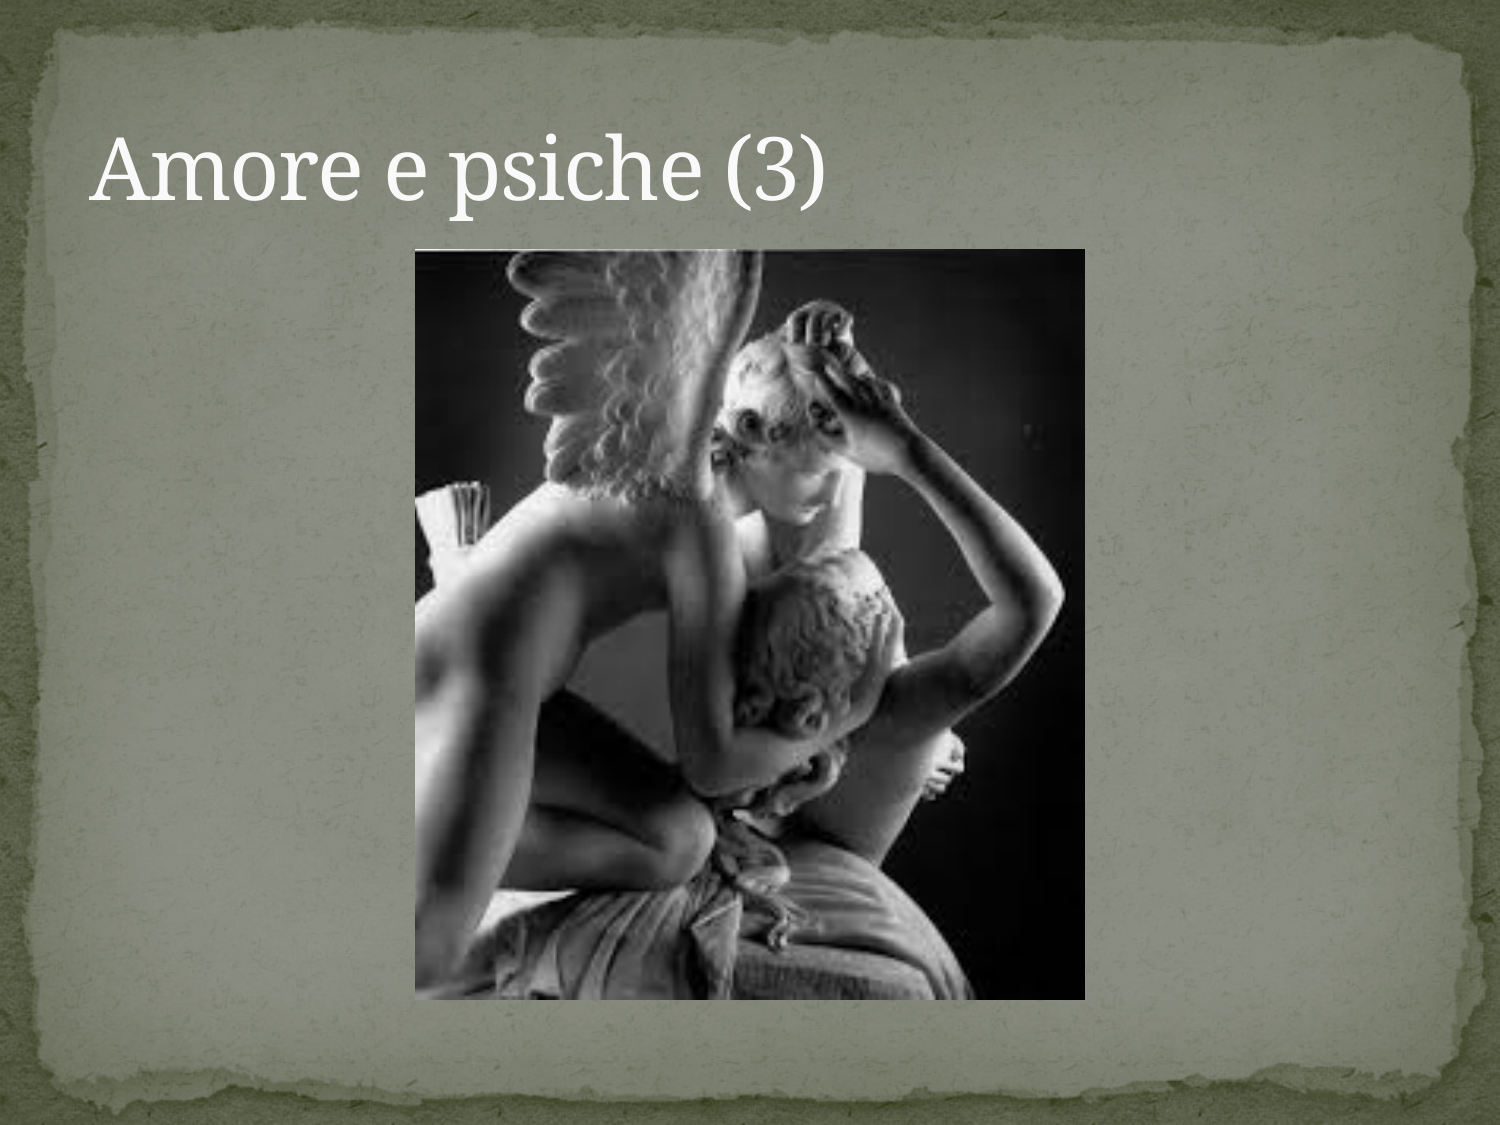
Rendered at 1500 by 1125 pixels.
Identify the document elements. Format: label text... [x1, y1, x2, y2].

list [77, 252, 1424, 999]
title Amore e psiche (3) [74, 24, 1425, 225]
